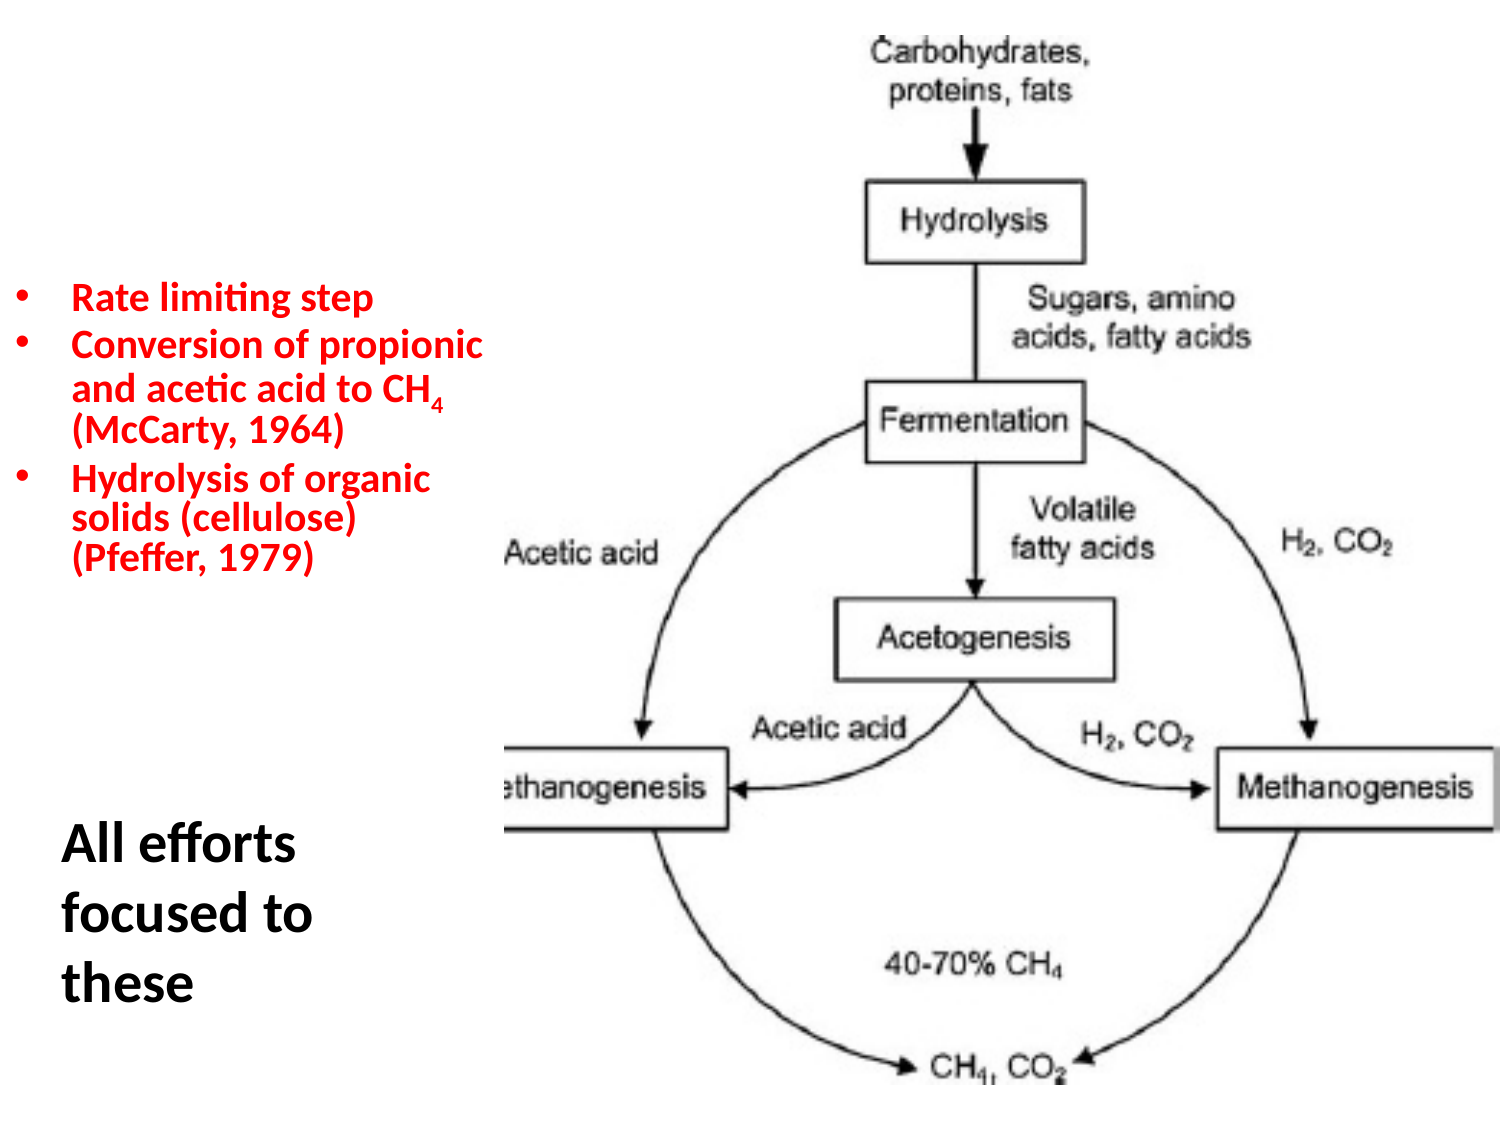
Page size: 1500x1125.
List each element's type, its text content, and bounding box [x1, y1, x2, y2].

text_box All efforts focused to these [46, 796, 399, 1022]
list Rate limiting step Conversion of propionic and acetic acid to CH4 (McCarty, 1964) Hydrolysis of organic solids (cellulose) (Pfeffer, 1979) [0, 262, 440, 916]
picture [445, 35, 1500, 1085]
